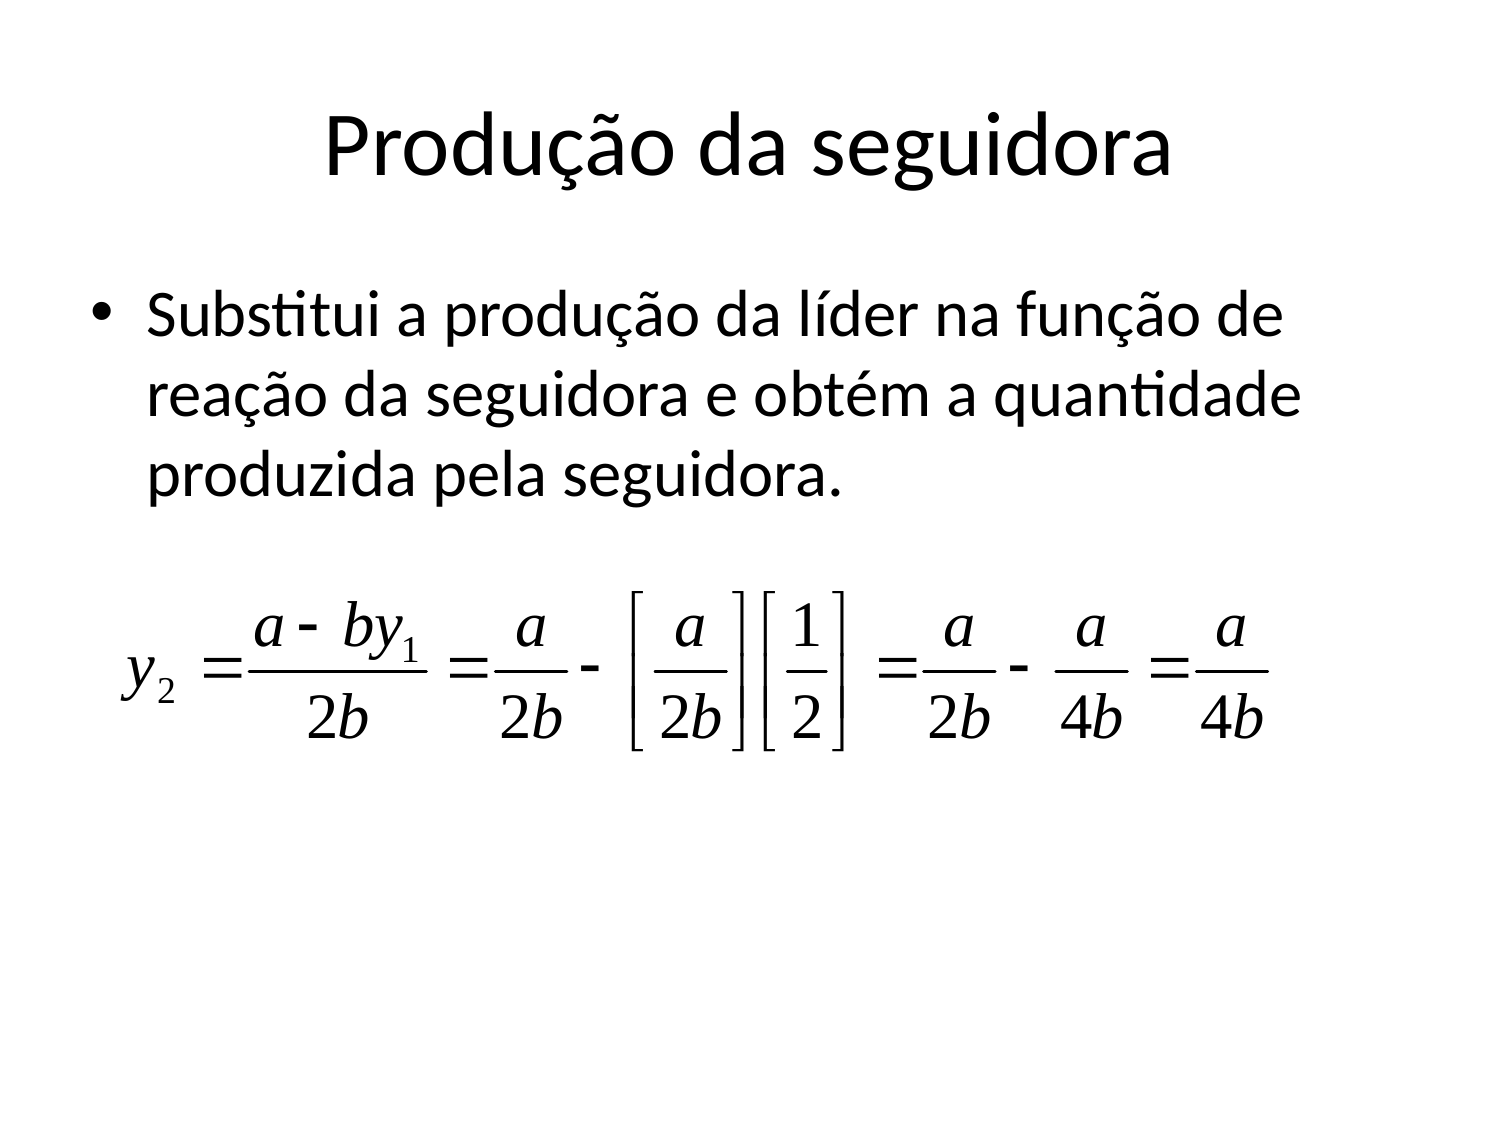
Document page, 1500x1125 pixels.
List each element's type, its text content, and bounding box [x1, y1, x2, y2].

title Produção da seguidora [75, 45, 1425, 233]
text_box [110, 579, 1283, 764]
list Substitui a produção da líder na função de reação da seguidora e obtém a quantidade produzida pela seguidora. [75, 262, 1425, 1005]
